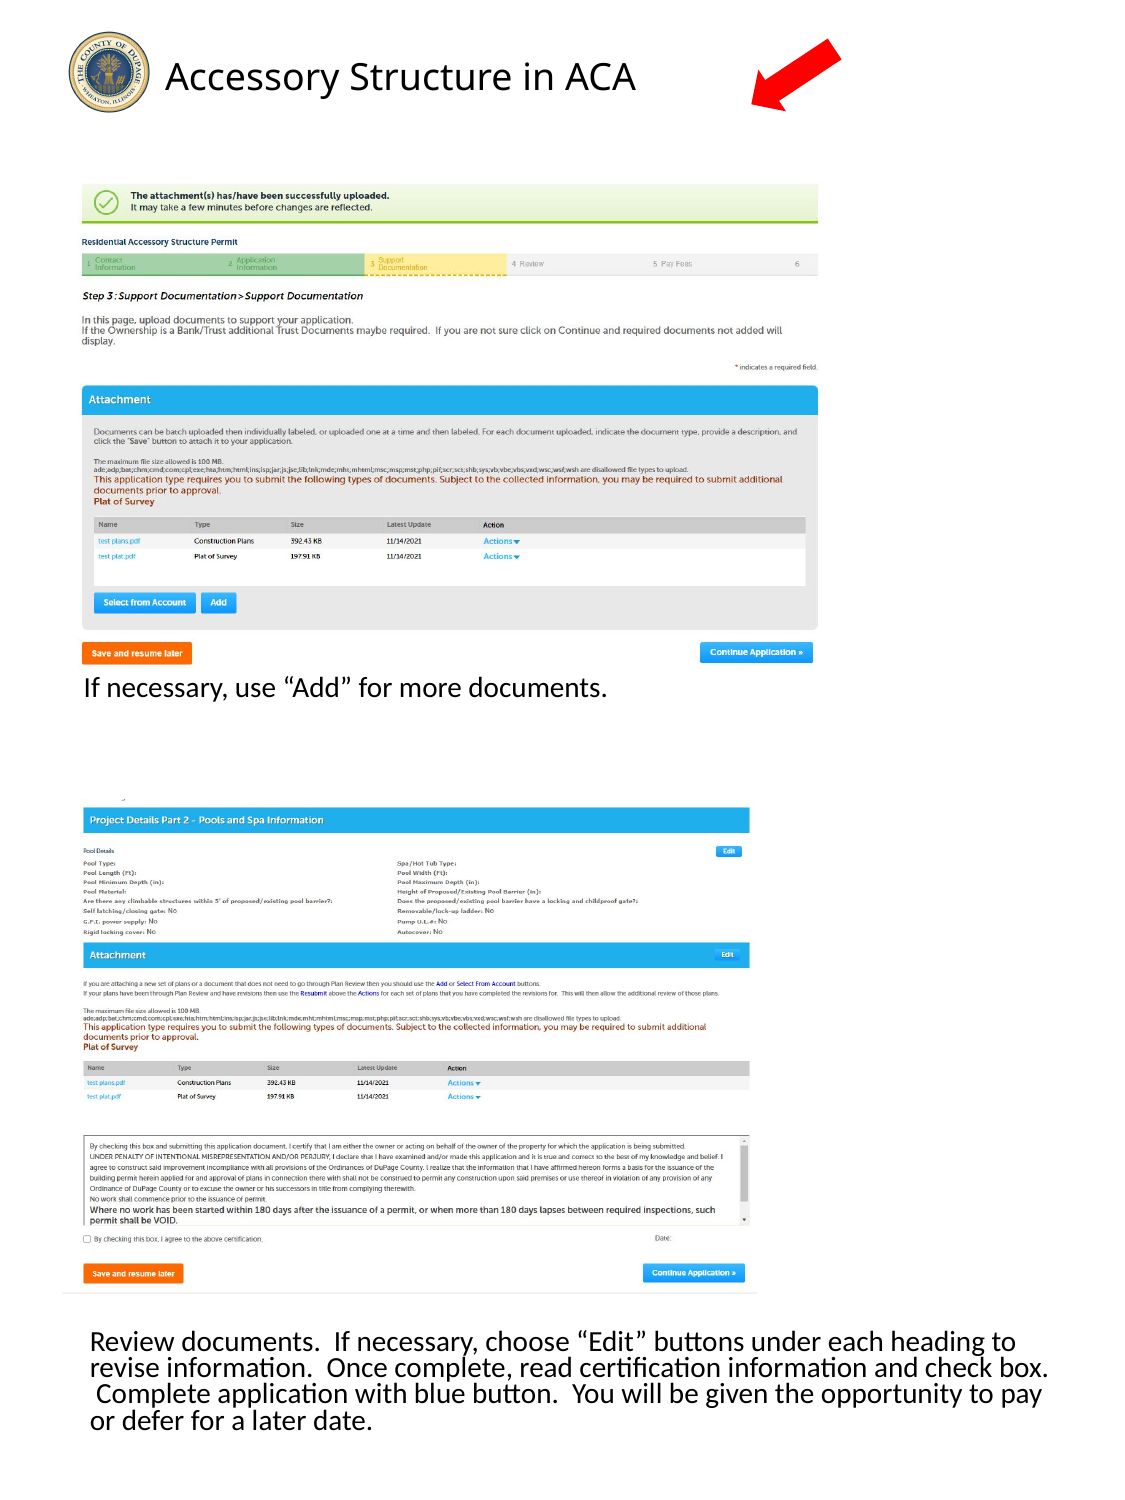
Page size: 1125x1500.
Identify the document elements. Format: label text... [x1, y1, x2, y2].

list If necessary, use “Add” for more documents. [68, 668, 1063, 800]
text_box Review documents. If necessary, choose “Edit” buttons under each heading to revise information. Once complete, read certification information and check box. Complete application with blue button. You will be given the opportunity to pay or defer for a later date. [74, 1322, 1069, 1454]
text_box [750, 37, 843, 113]
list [68, 177, 825, 672]
picture [68, 31, 150, 113]
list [62, 799, 757, 1294]
